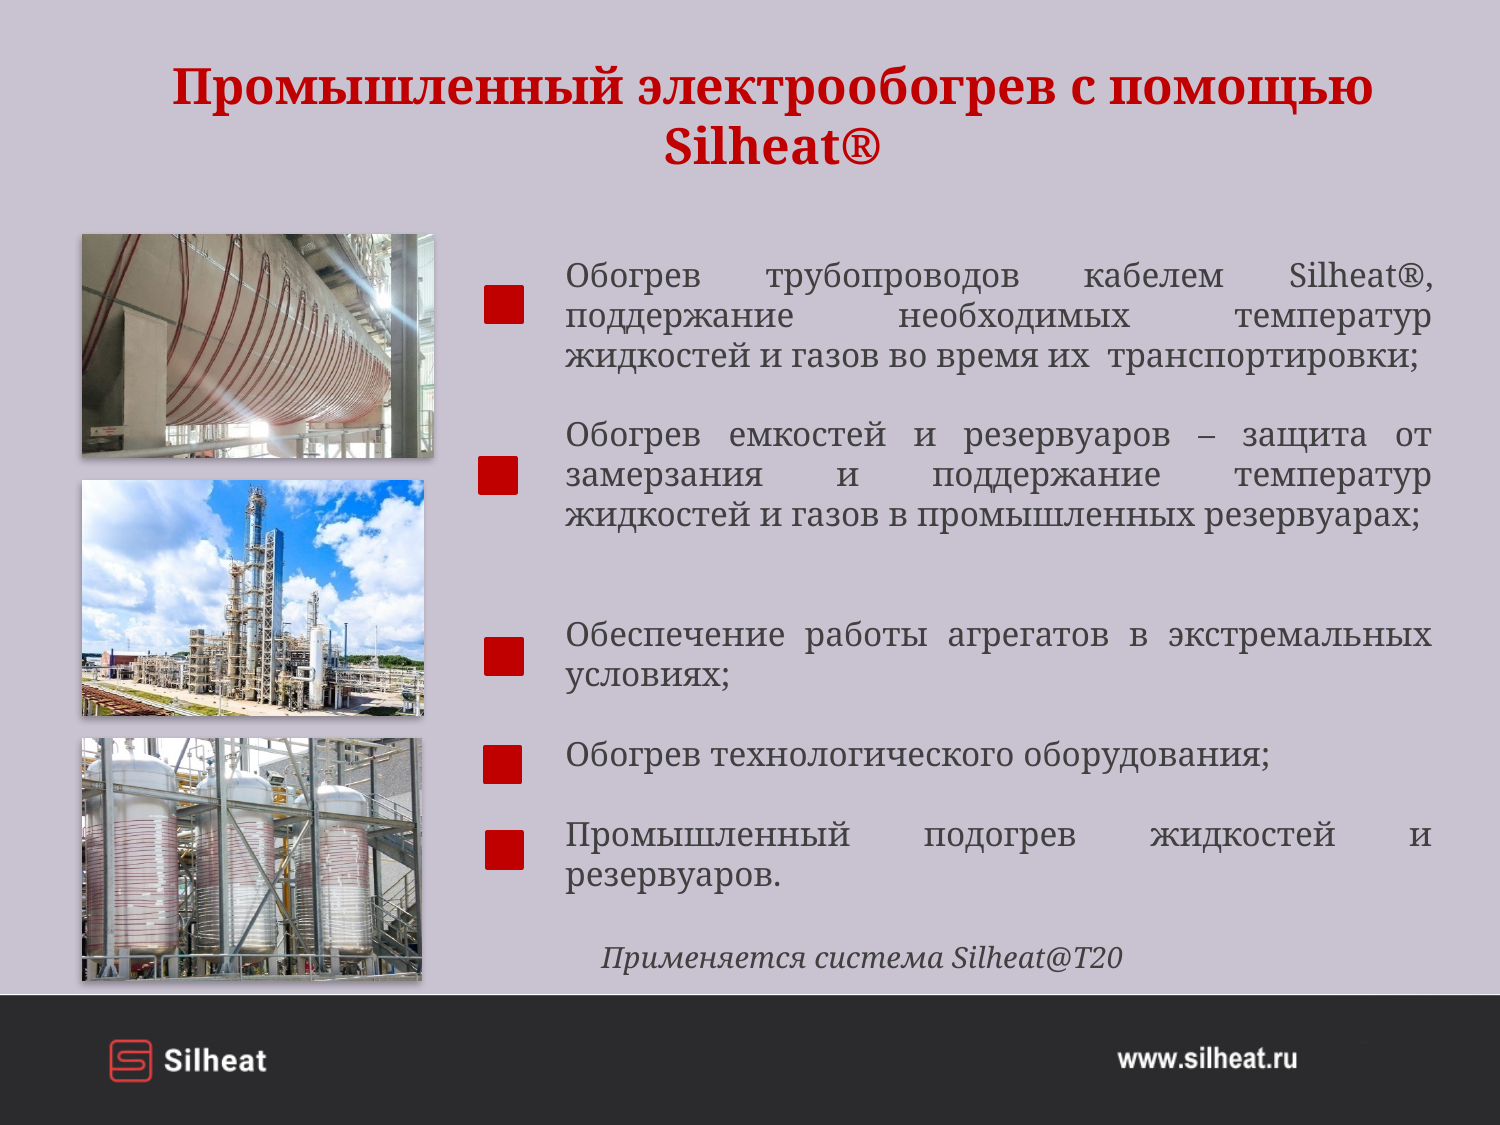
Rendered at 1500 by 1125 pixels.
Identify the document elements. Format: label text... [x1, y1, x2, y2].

text_box Промышленный электрообогрев с помощью Silheat® [46, 46, 1500, 182]
text_box [484, 637, 524, 676]
picture [81, 480, 424, 716]
text_box [485, 830, 524, 870]
text_box Обогрев трубопроводов кабелем Silheat®, поддержание необходимых температур жидкостей и газов во время их транспортировки; Обогрев емкостей и резервуаров – защита от замерзания и поддержание температур жидкостей и газов в промышленных резервуарах; Обеспечение работы агрегатов в экстремальных условиях; Обогрев технологического оборудования; Промышленный подогрев жидкостей и резервуаров. [550, 246, 1449, 900]
picture [81, 234, 434, 458]
text_box [483, 745, 522, 784]
text_box [484, 285, 524, 324]
text_box [478, 456, 518, 495]
picture [0, 993, 1500, 1125]
text_box Применяется система Silheat@Т20 [586, 932, 1138, 983]
picture [81, 737, 423, 982]
